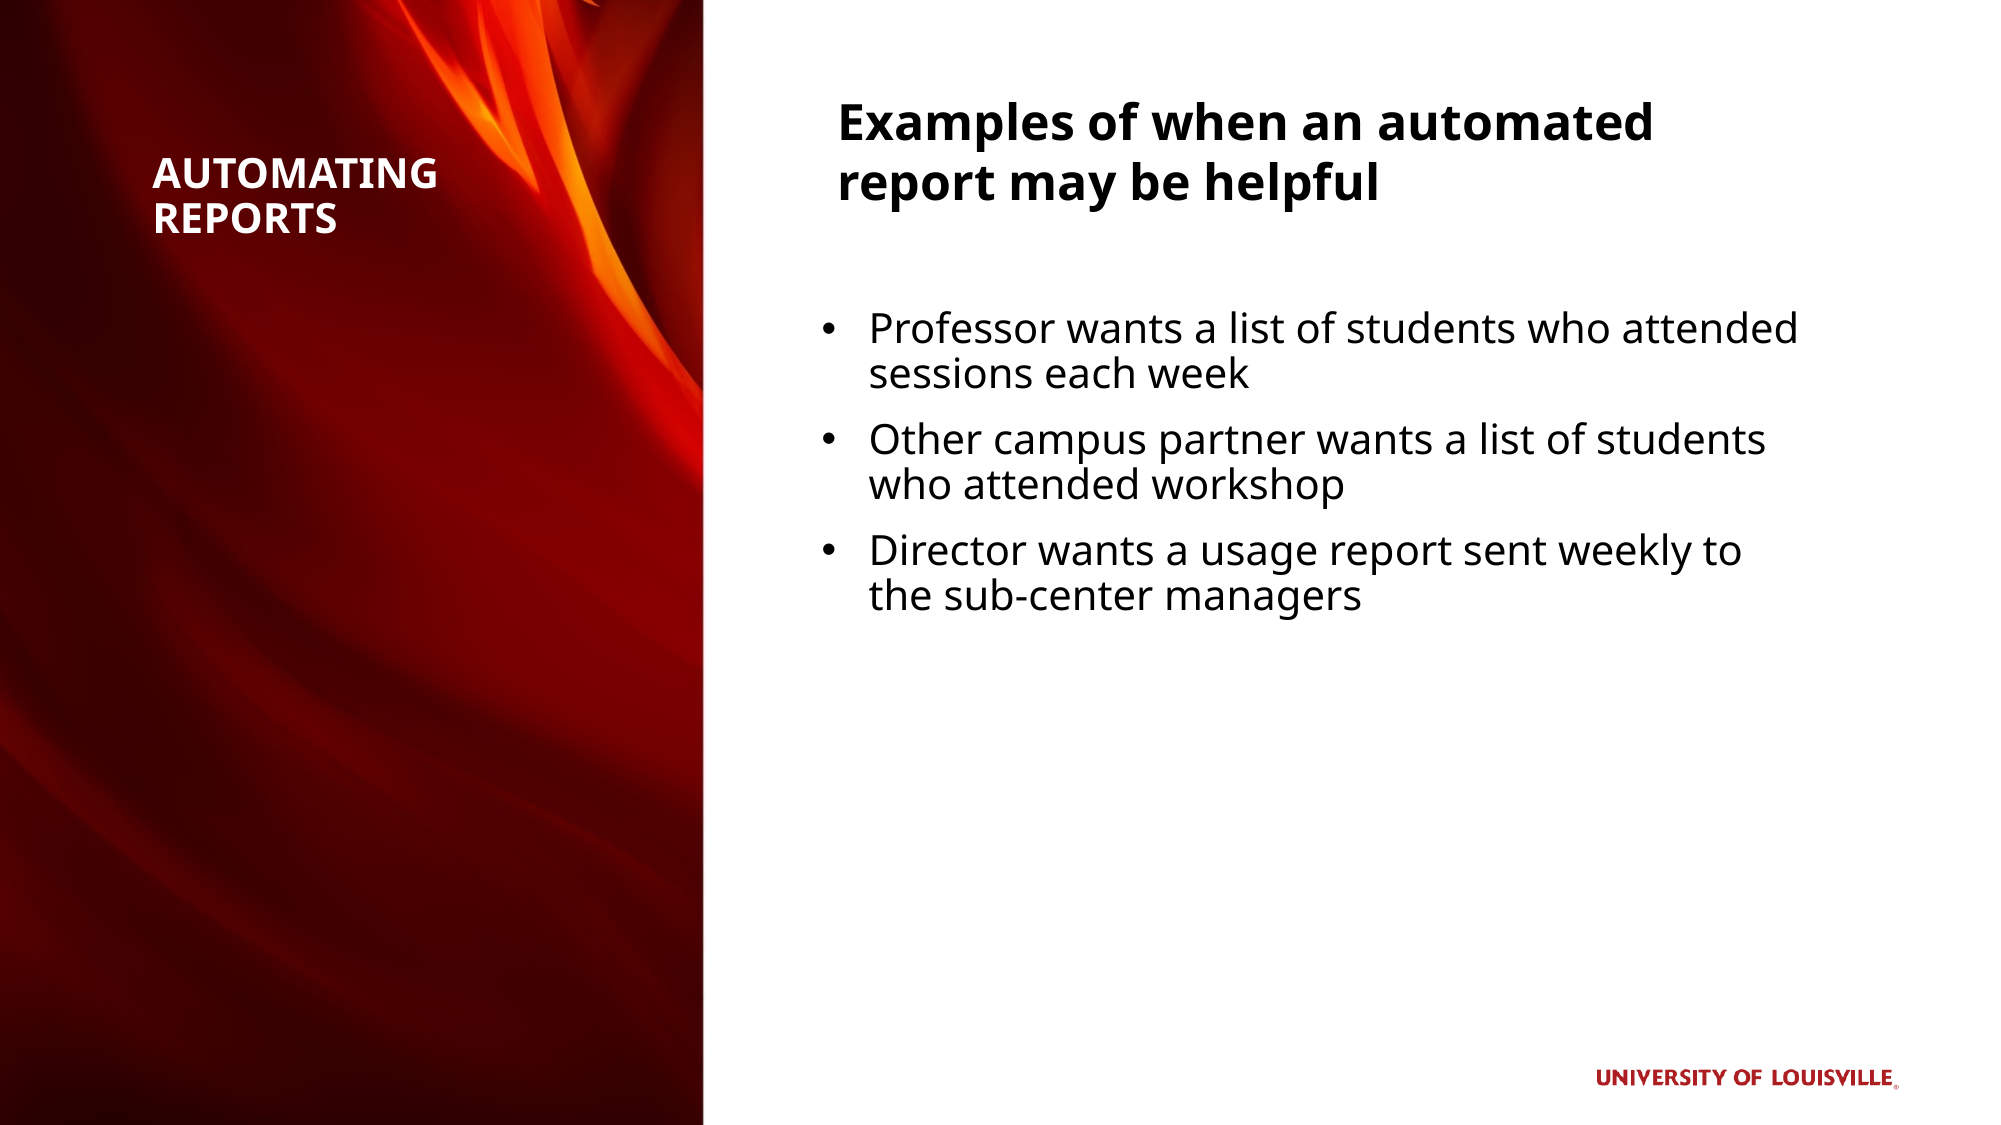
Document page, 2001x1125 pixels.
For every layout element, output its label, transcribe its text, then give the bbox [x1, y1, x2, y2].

list Professor wants a list of students who attended sessions each week Other campus partner wants a list of students who attended workshop Director wants a usage report sent weekly to the sub-center managers [806, 300, 1817, 823]
list Automating reports [137, 144, 622, 446]
title Examples of when an automated report may be helpful [822, 83, 1817, 273]
picture [0, 0, 2001, 1125]
